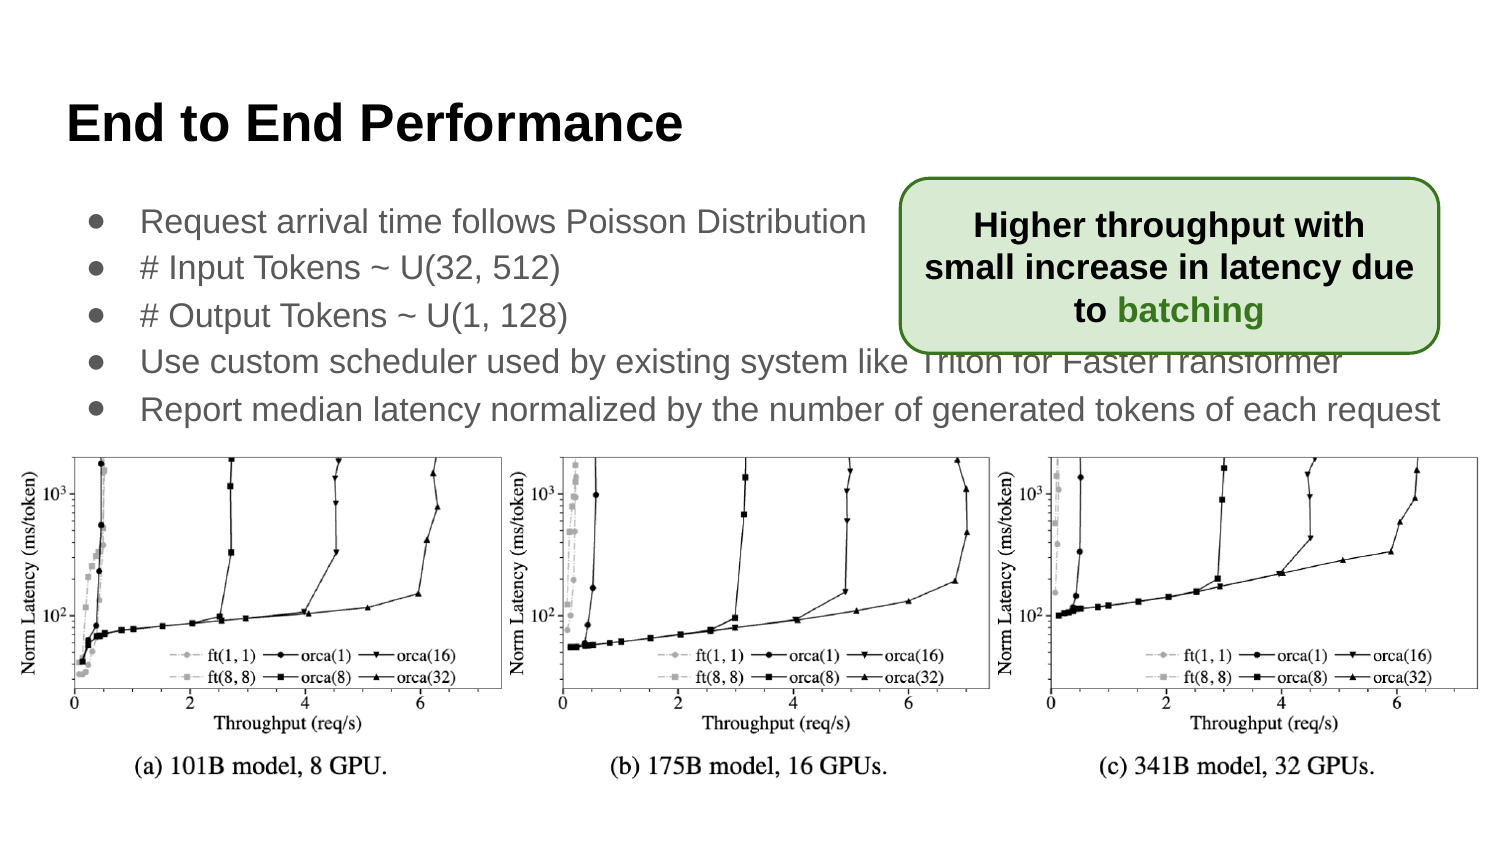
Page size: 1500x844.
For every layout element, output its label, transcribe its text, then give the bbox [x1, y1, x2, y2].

list Request arrival time follows Poisson Distribution # Input Tokens ~ U(32, 512) # Output Tokens ~ U(1, 128) Use custom scheduler used by existing system like Triton for FasterTransformer Report median latency normalized by the number of generated tokens of each request [51, 177, 1489, 432]
title End to End Performance [51, 72, 1449, 167]
text_box Higher throughput with small increase in latency due to batching [900, 178, 1439, 354]
picture [11, 433, 1500, 791]
